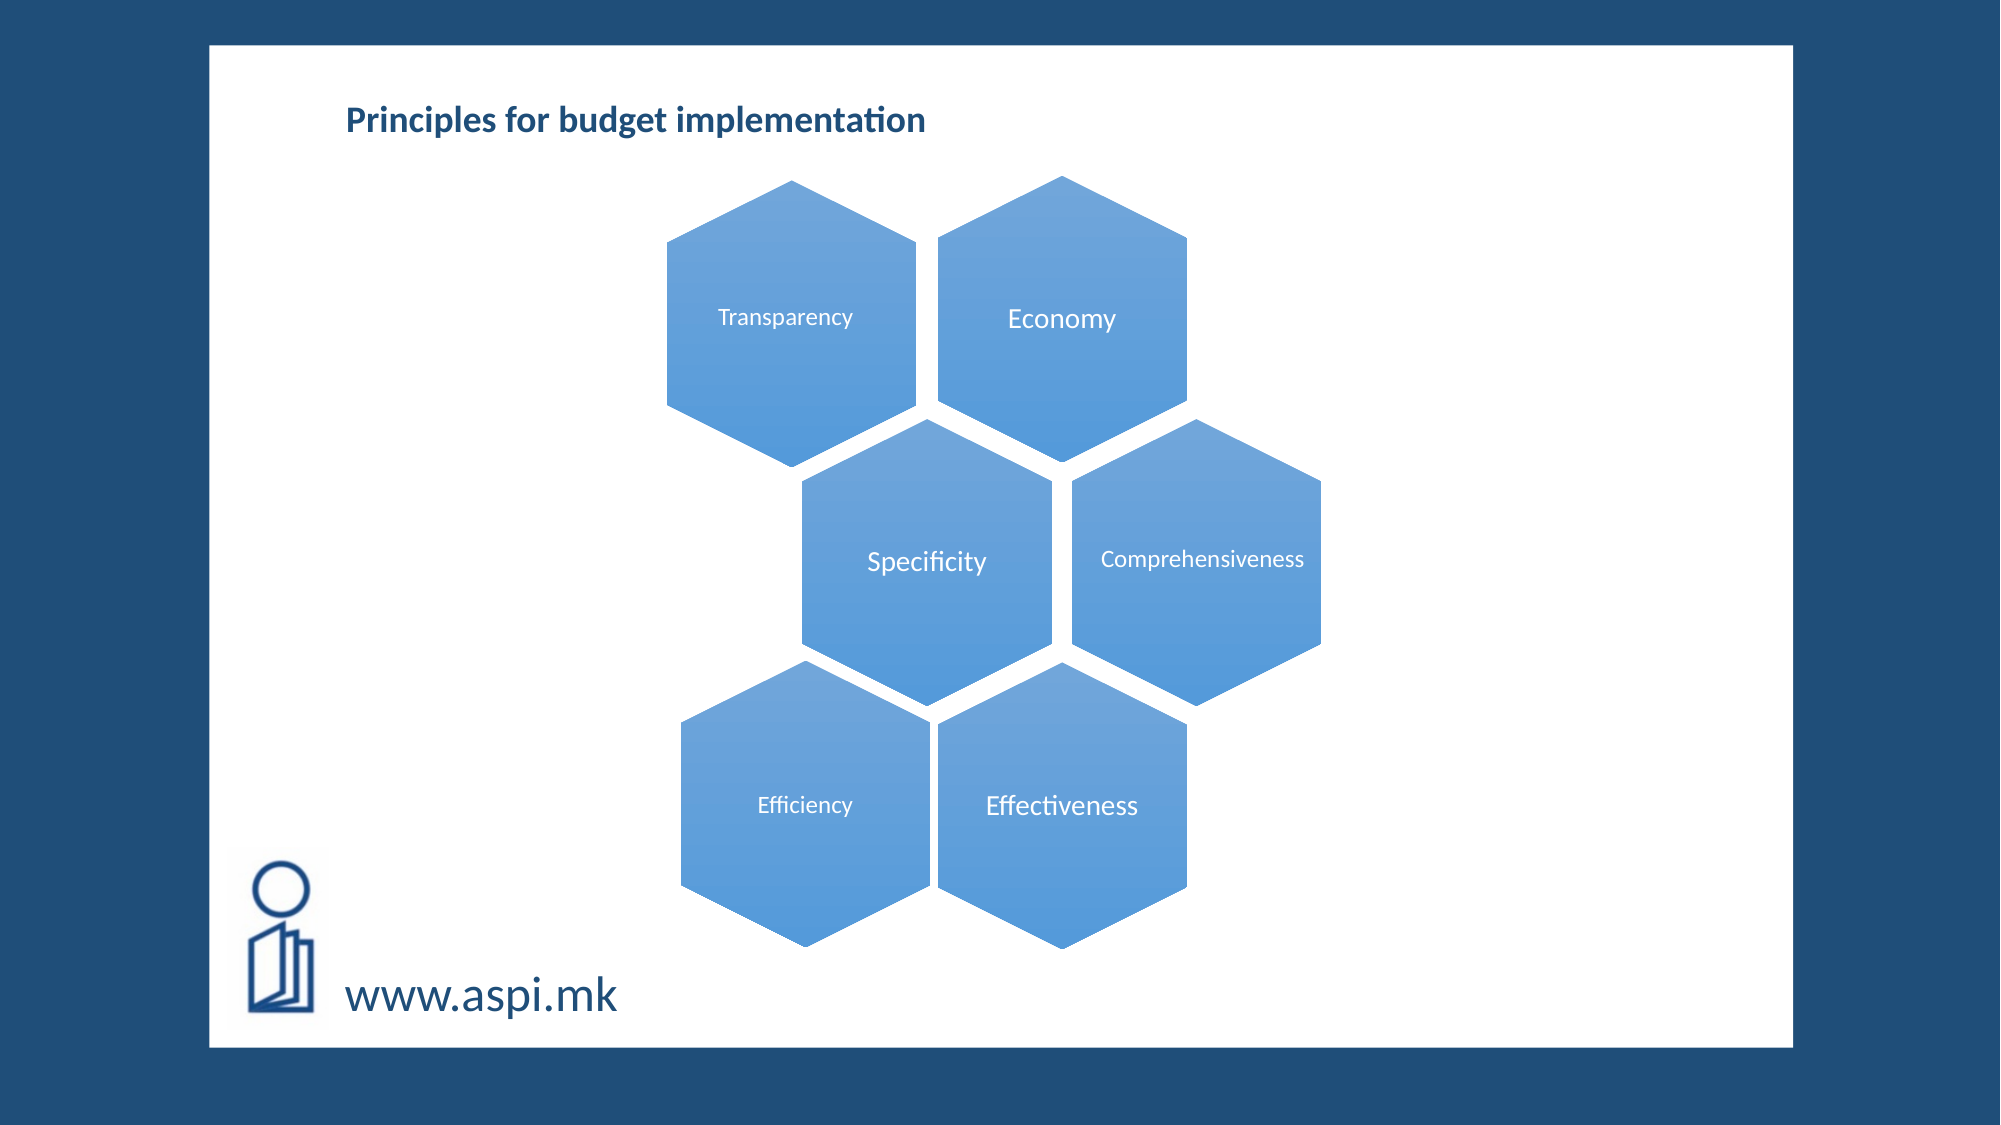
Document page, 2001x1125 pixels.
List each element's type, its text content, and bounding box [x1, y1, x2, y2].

picture [227, 847, 329, 1030]
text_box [418, 175, 1579, 950]
text_box Principles for budget implementation [331, 87, 942, 148]
